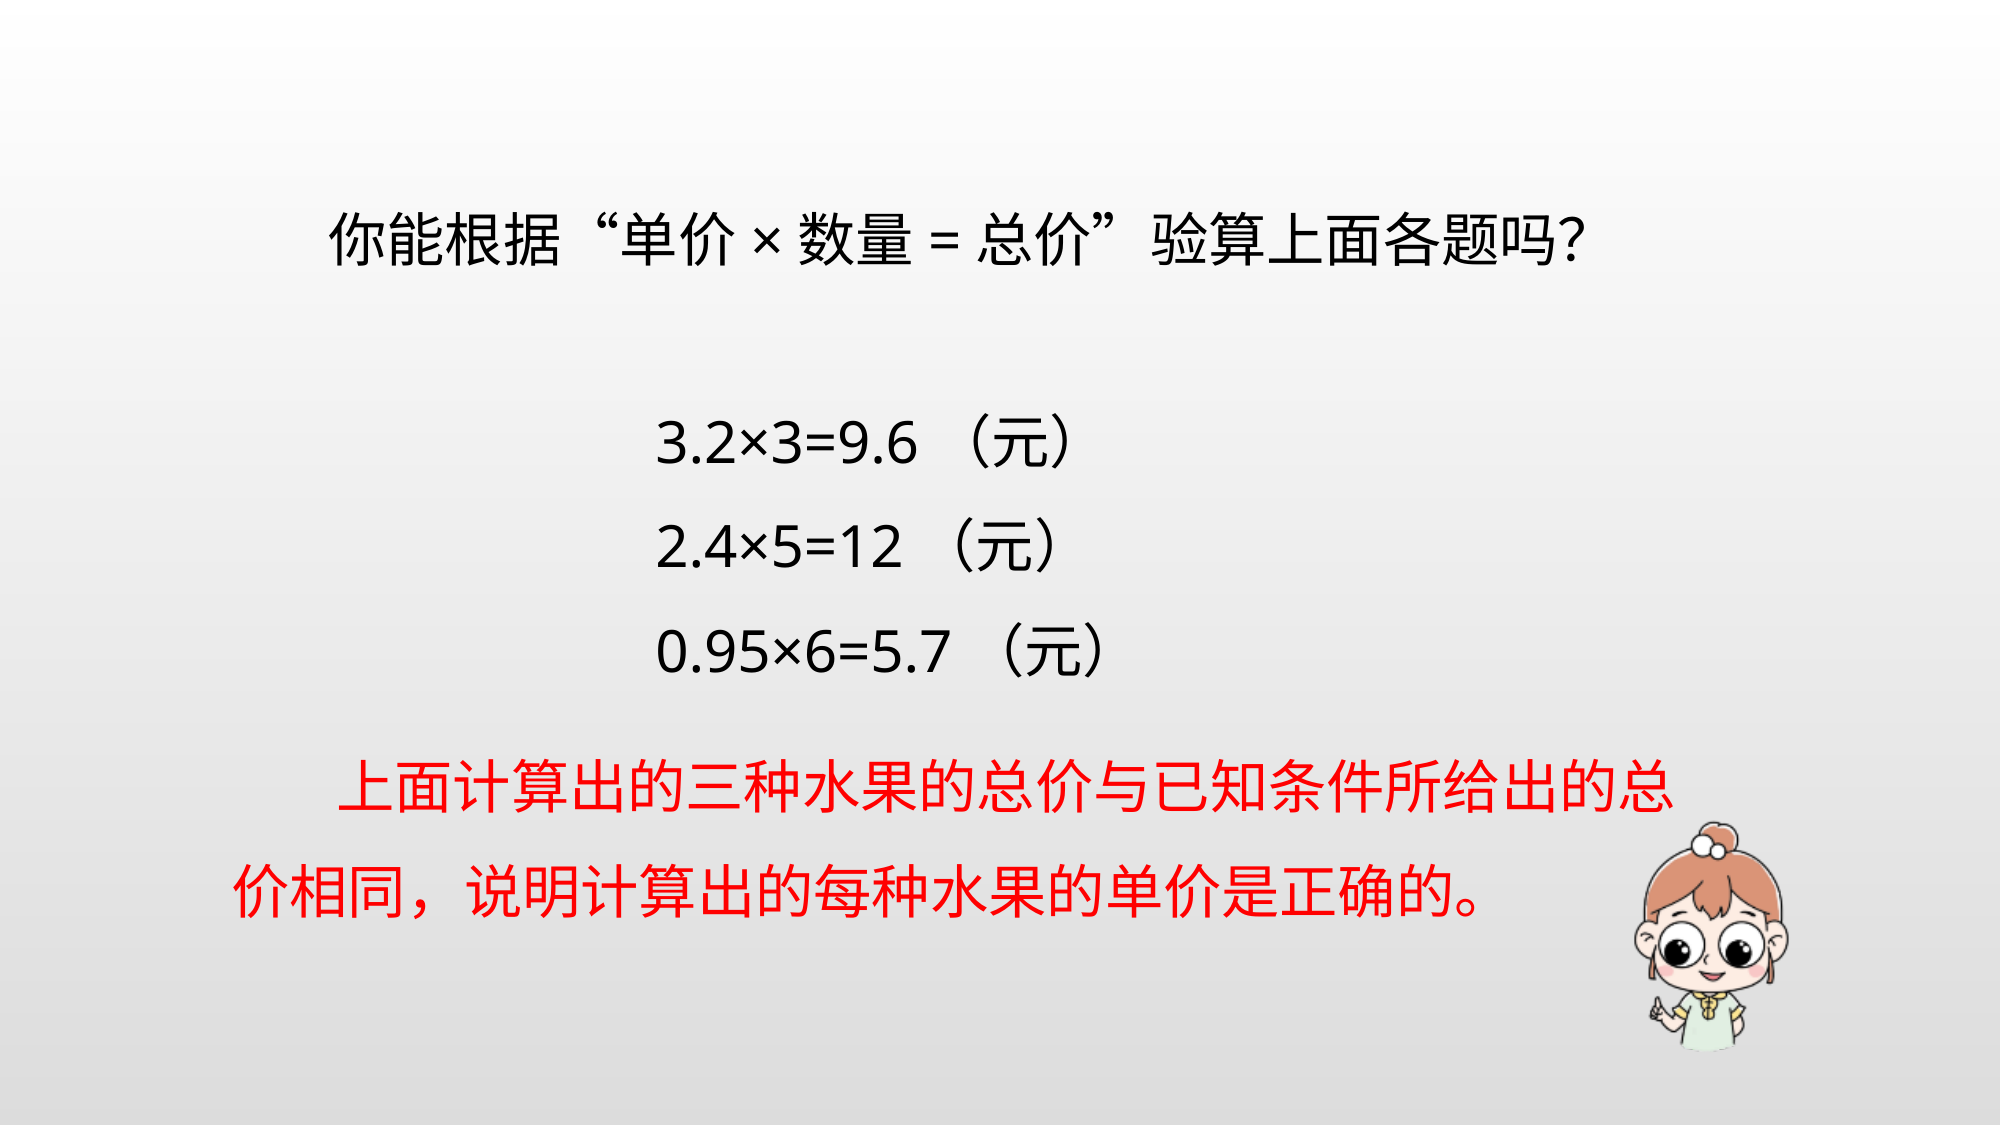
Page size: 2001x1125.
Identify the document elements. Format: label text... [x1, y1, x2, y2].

picture [1629, 816, 1792, 1053]
text_box 上面计算出的三种水果的总价与已知条件所给出的总价相同，说明计算出的每种水果的单价是正确的。 [204, 695, 1734, 945]
text_box 3.2×3=9.6（元） 2.4×5=12（元） 0.95×6=5.7（元） [640, 363, 1297, 692]
text_box 你能根据“单价×数量=总价”验算上面各题吗？ [307, 154, 1630, 287]
